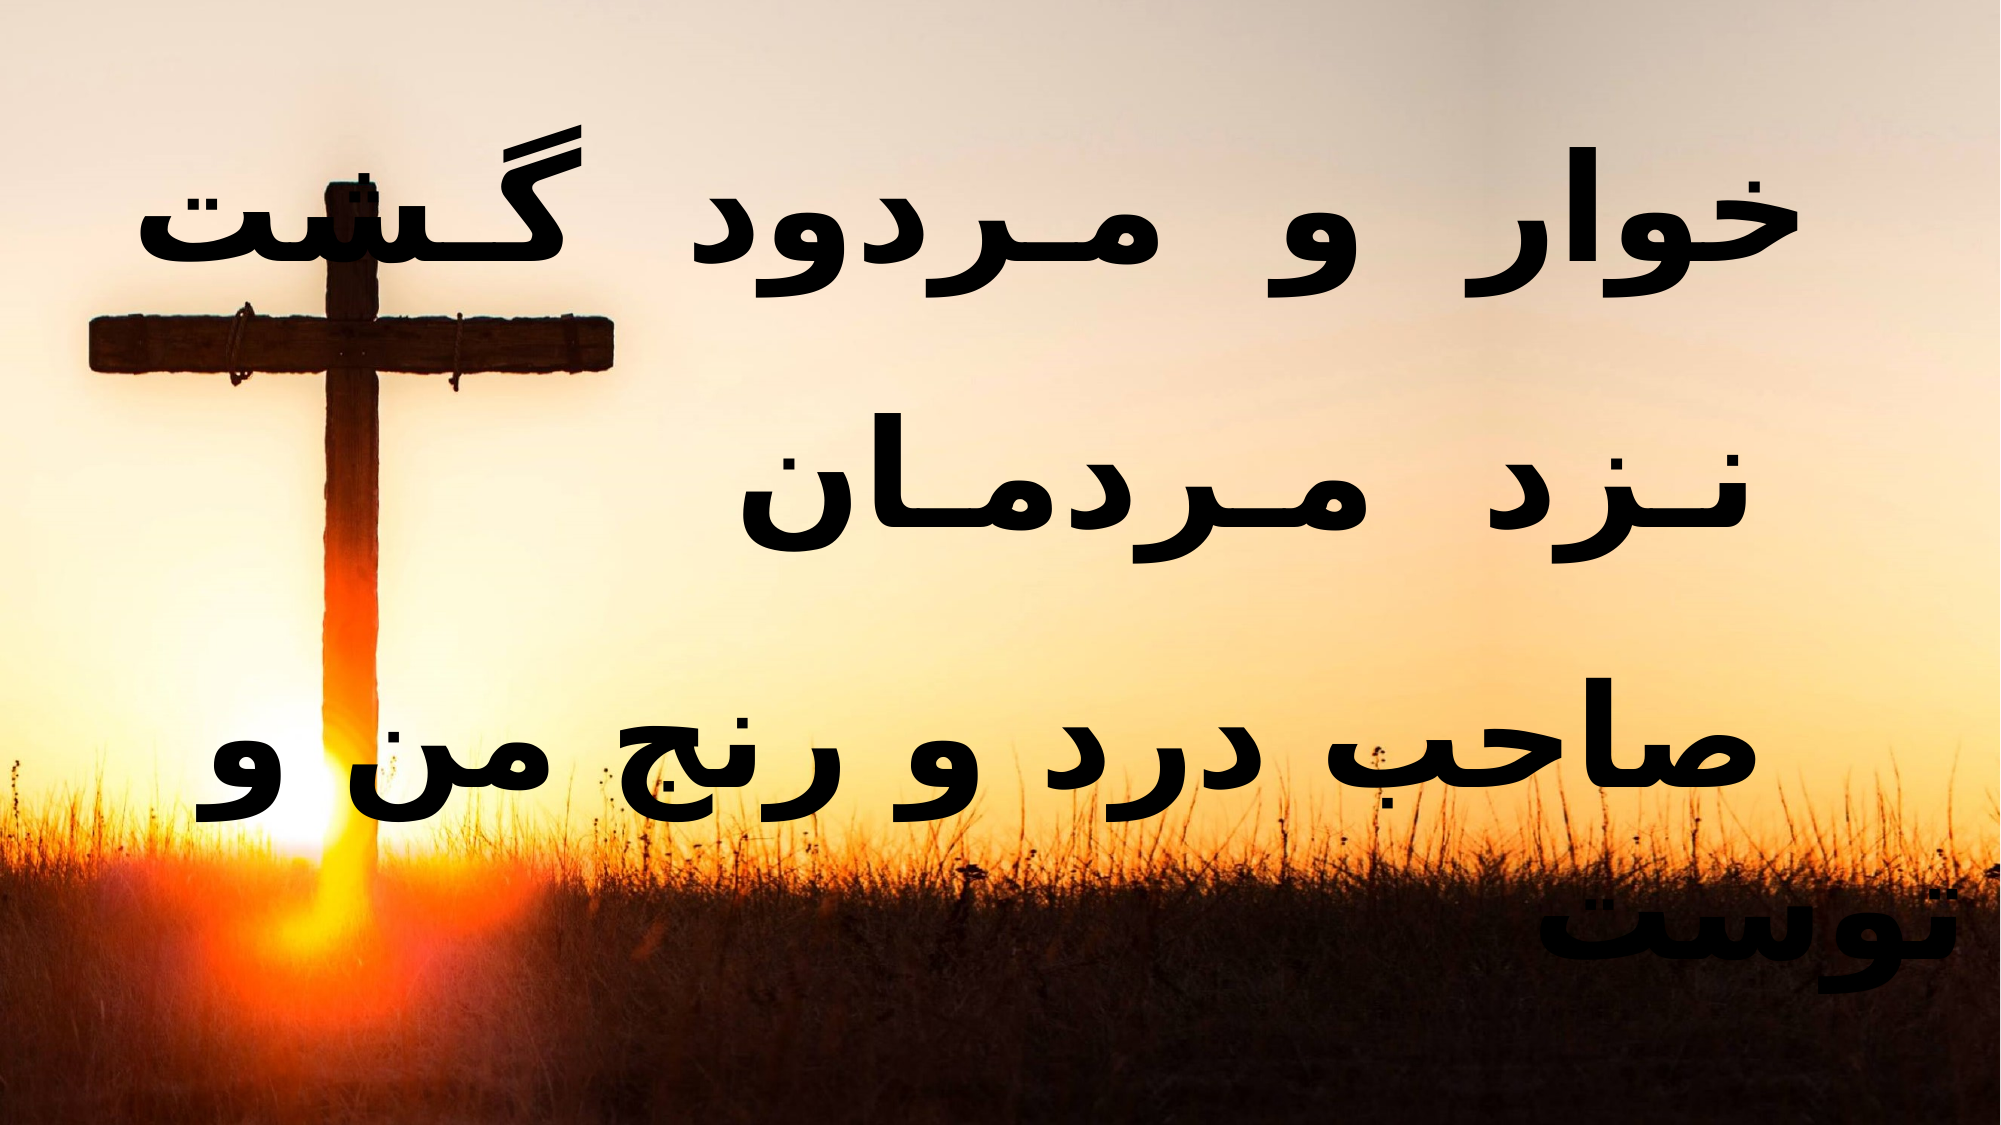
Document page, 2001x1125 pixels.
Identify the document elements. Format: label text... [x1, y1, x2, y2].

subtitle خوار و مـردود گـشت نـزد مـردمـان صاحب درد و رنج من و توست [15, 15, 1984, 1125]
picture [0, 0, 2001, 1125]
